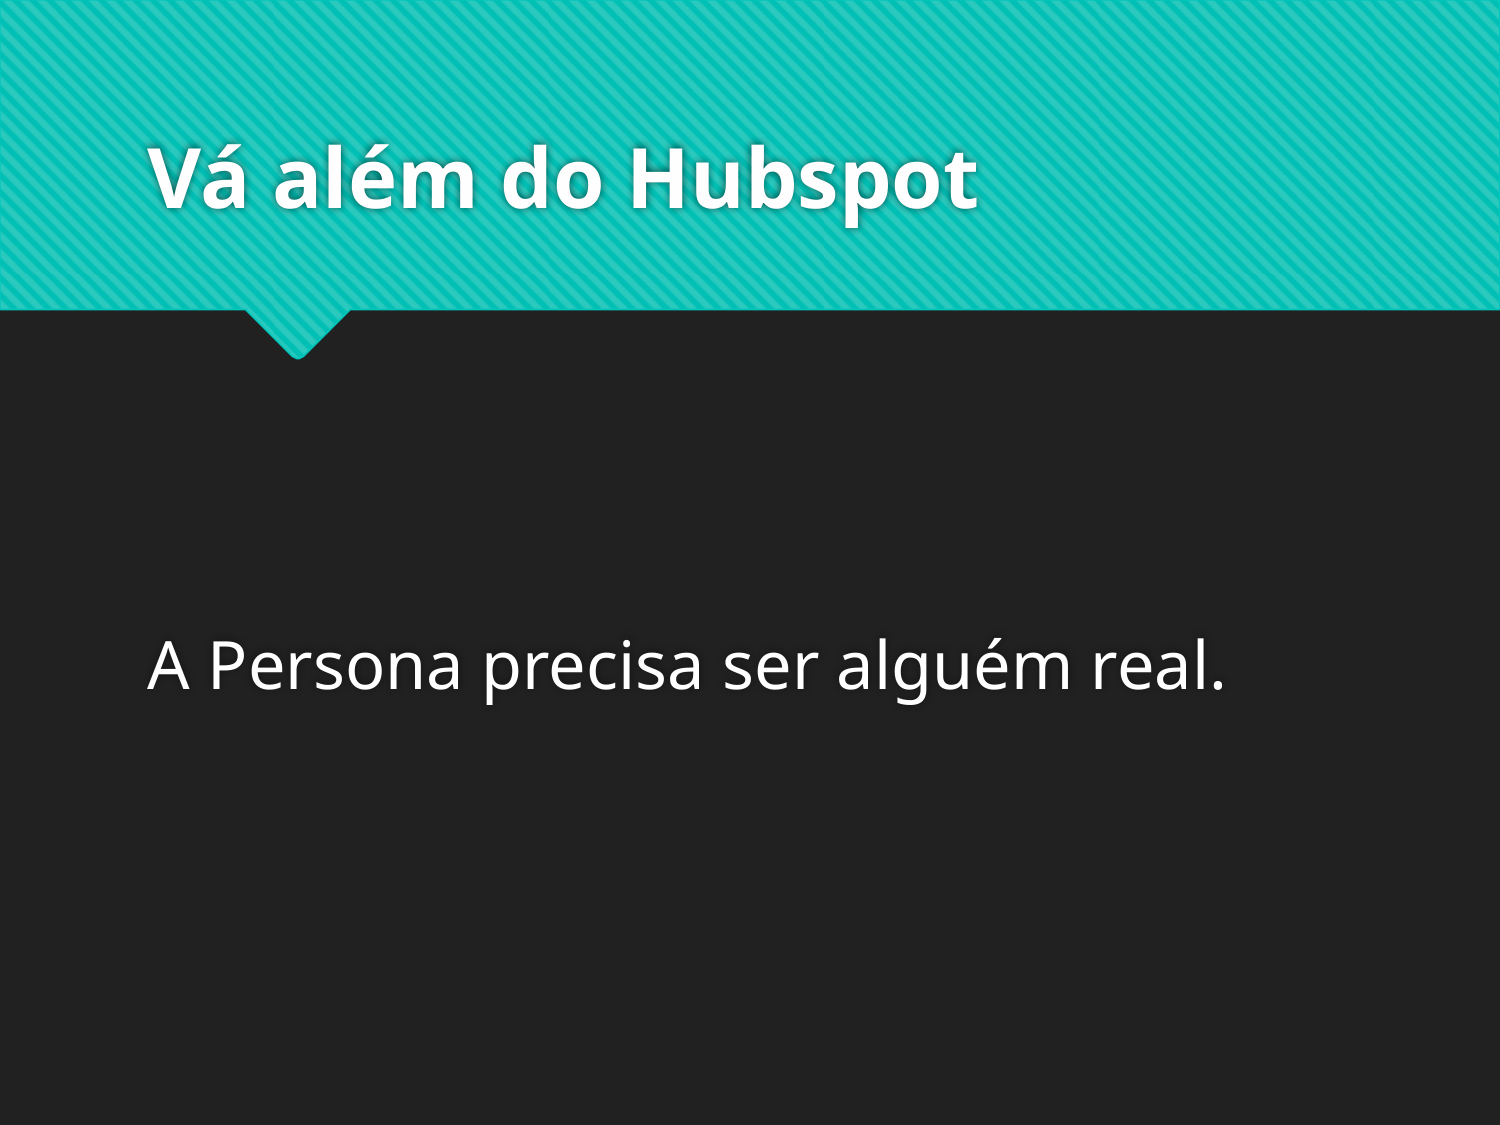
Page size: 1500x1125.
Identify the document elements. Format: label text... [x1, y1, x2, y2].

list A Persona precisa ser alguém real. [132, 364, 1368, 962]
title Vá além do Hubspot [132, 73, 1368, 233]
